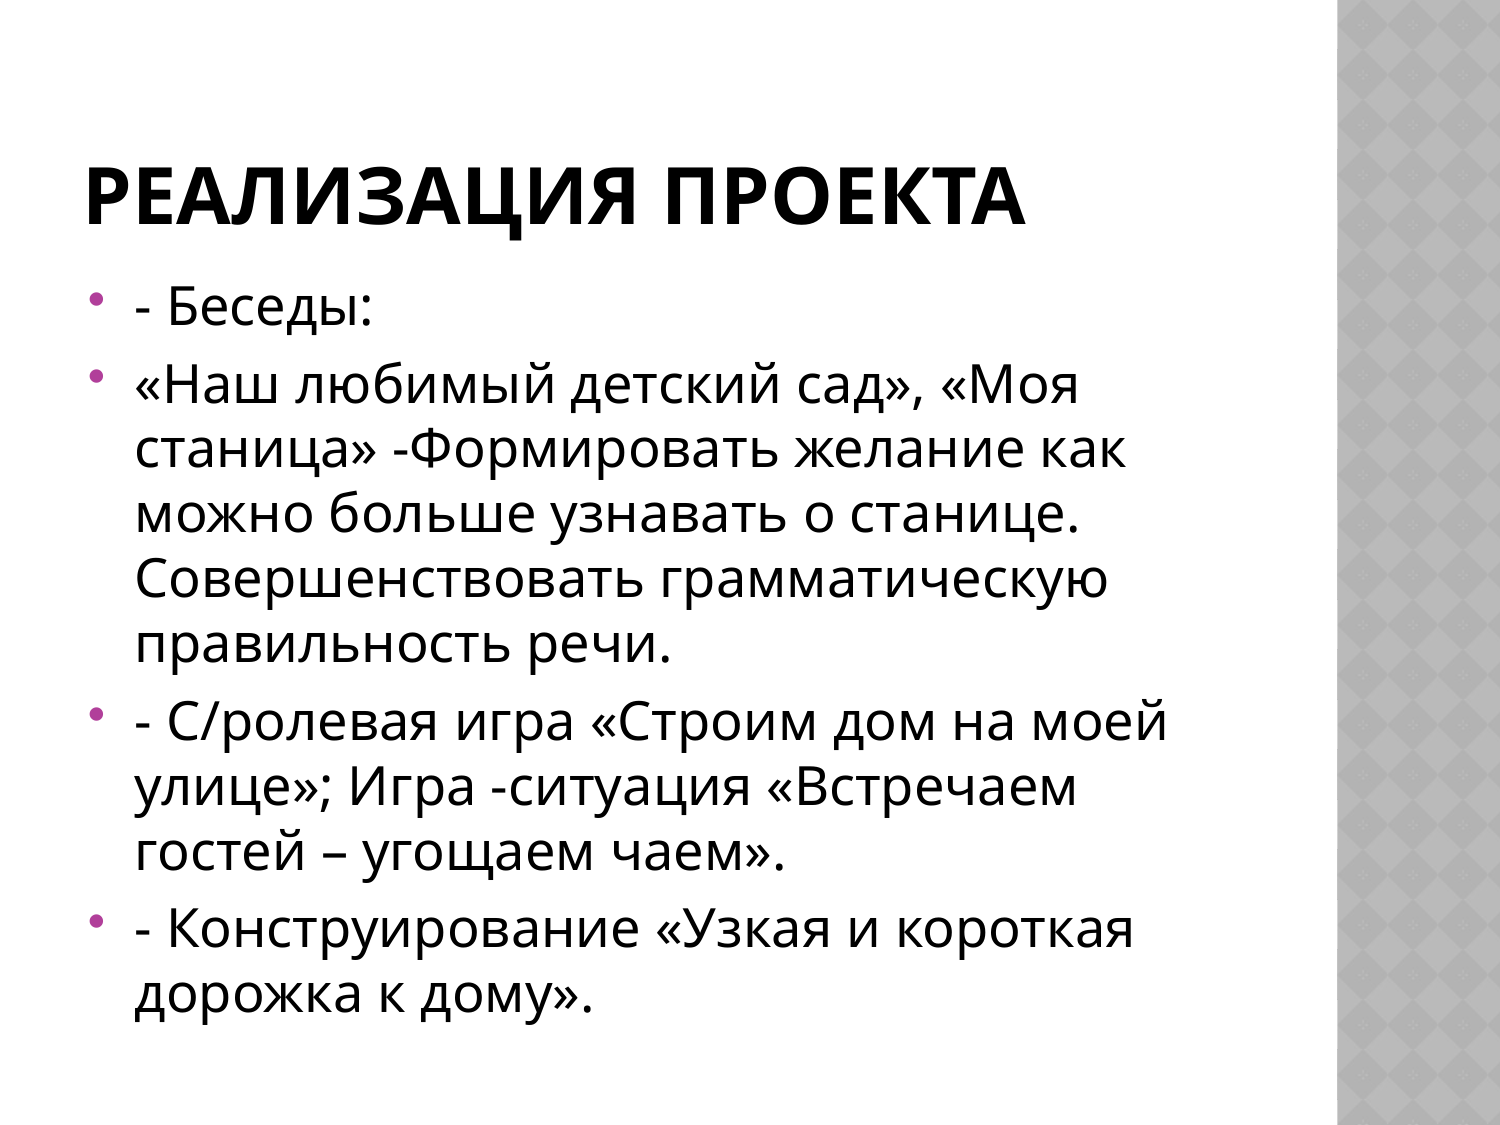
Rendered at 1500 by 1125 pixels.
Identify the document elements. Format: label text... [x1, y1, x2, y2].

title Реализация проекта [75, 52, 1263, 240]
list - Беседы: «Наш любимый детский сад», «Моя станица» -Формировать желание как можно больше узнавать о станице. Совершенствовать грамматическую правильность речи. - С/ролевая игра «Строим дом на моей улице»; Игра -ситуация «Встречаем гостей – угощаем чаем». - Конструирование «Узкая и короткая дорожка к дому». [75, 264, 1263, 1059]
